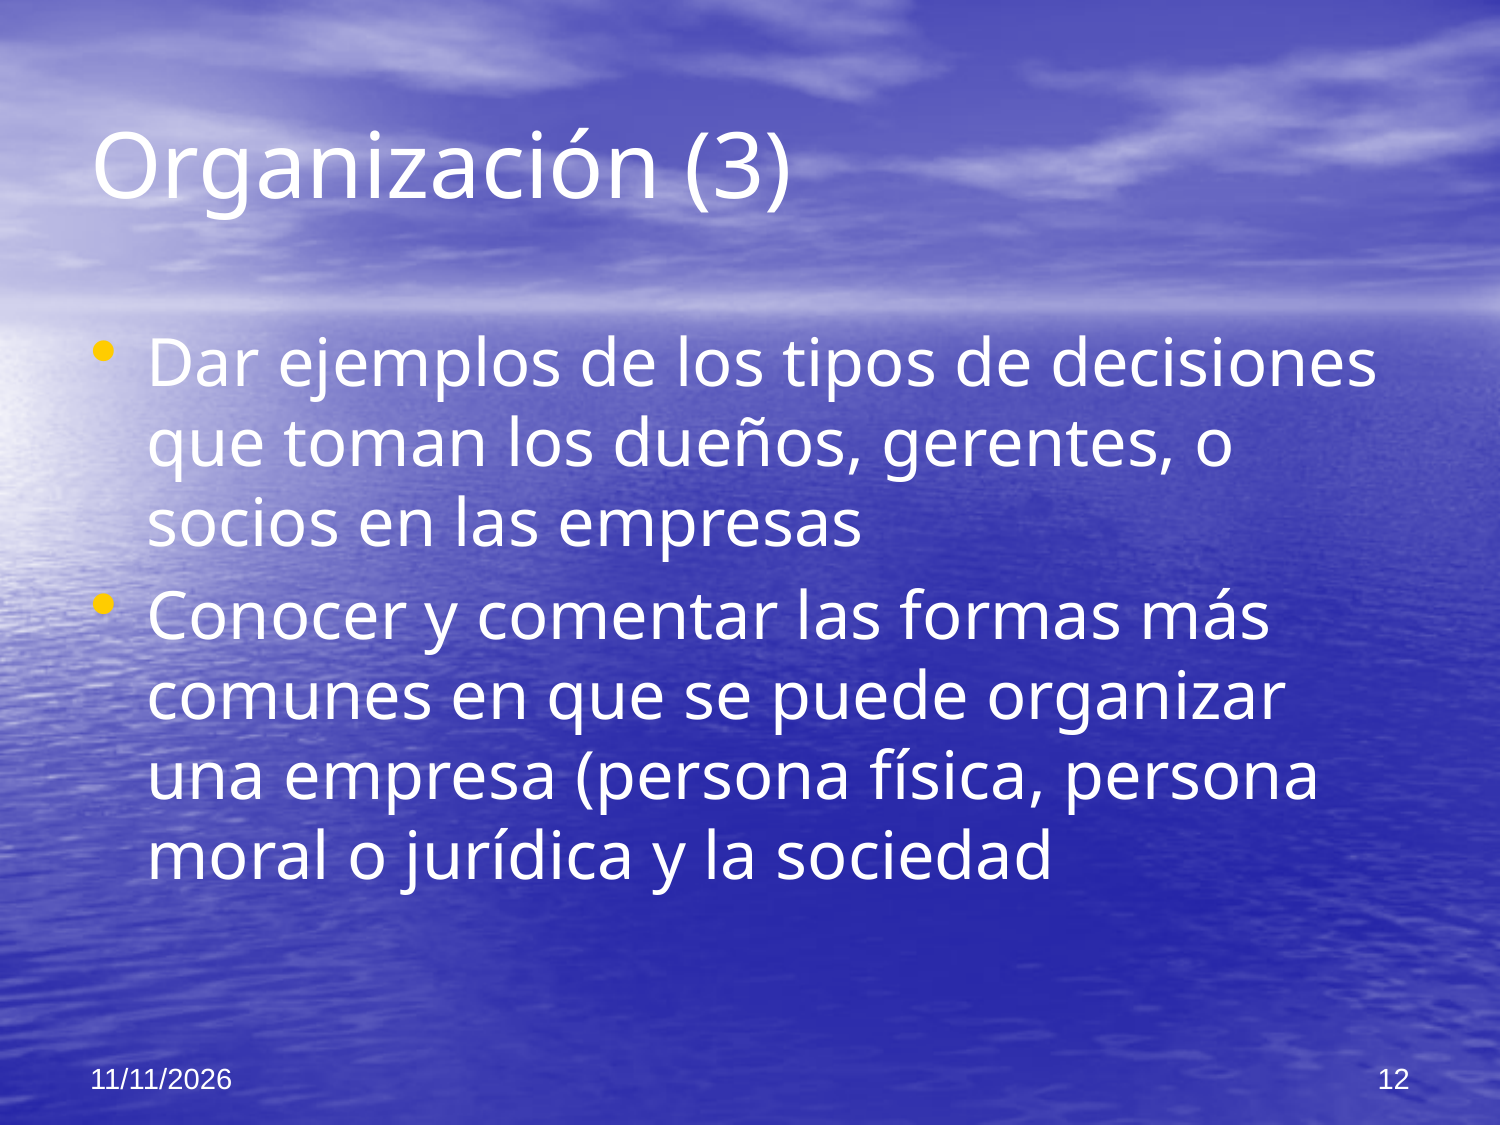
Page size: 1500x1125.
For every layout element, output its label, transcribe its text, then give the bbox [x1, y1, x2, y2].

title Organización (3) [75, 47, 1425, 275]
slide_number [75, 1024, 425, 1103]
slide_number 12 [1074, 1024, 1425, 1103]
list Dar ejemplos de los tipos de decisiones que toman los dueños, gerentes, o socios en las empresas Conocer y comentar las formas más comunes en que se puede organizar una empresa (persona física, persona moral o jurídica y la sociedad [75, 312, 1425, 988]
